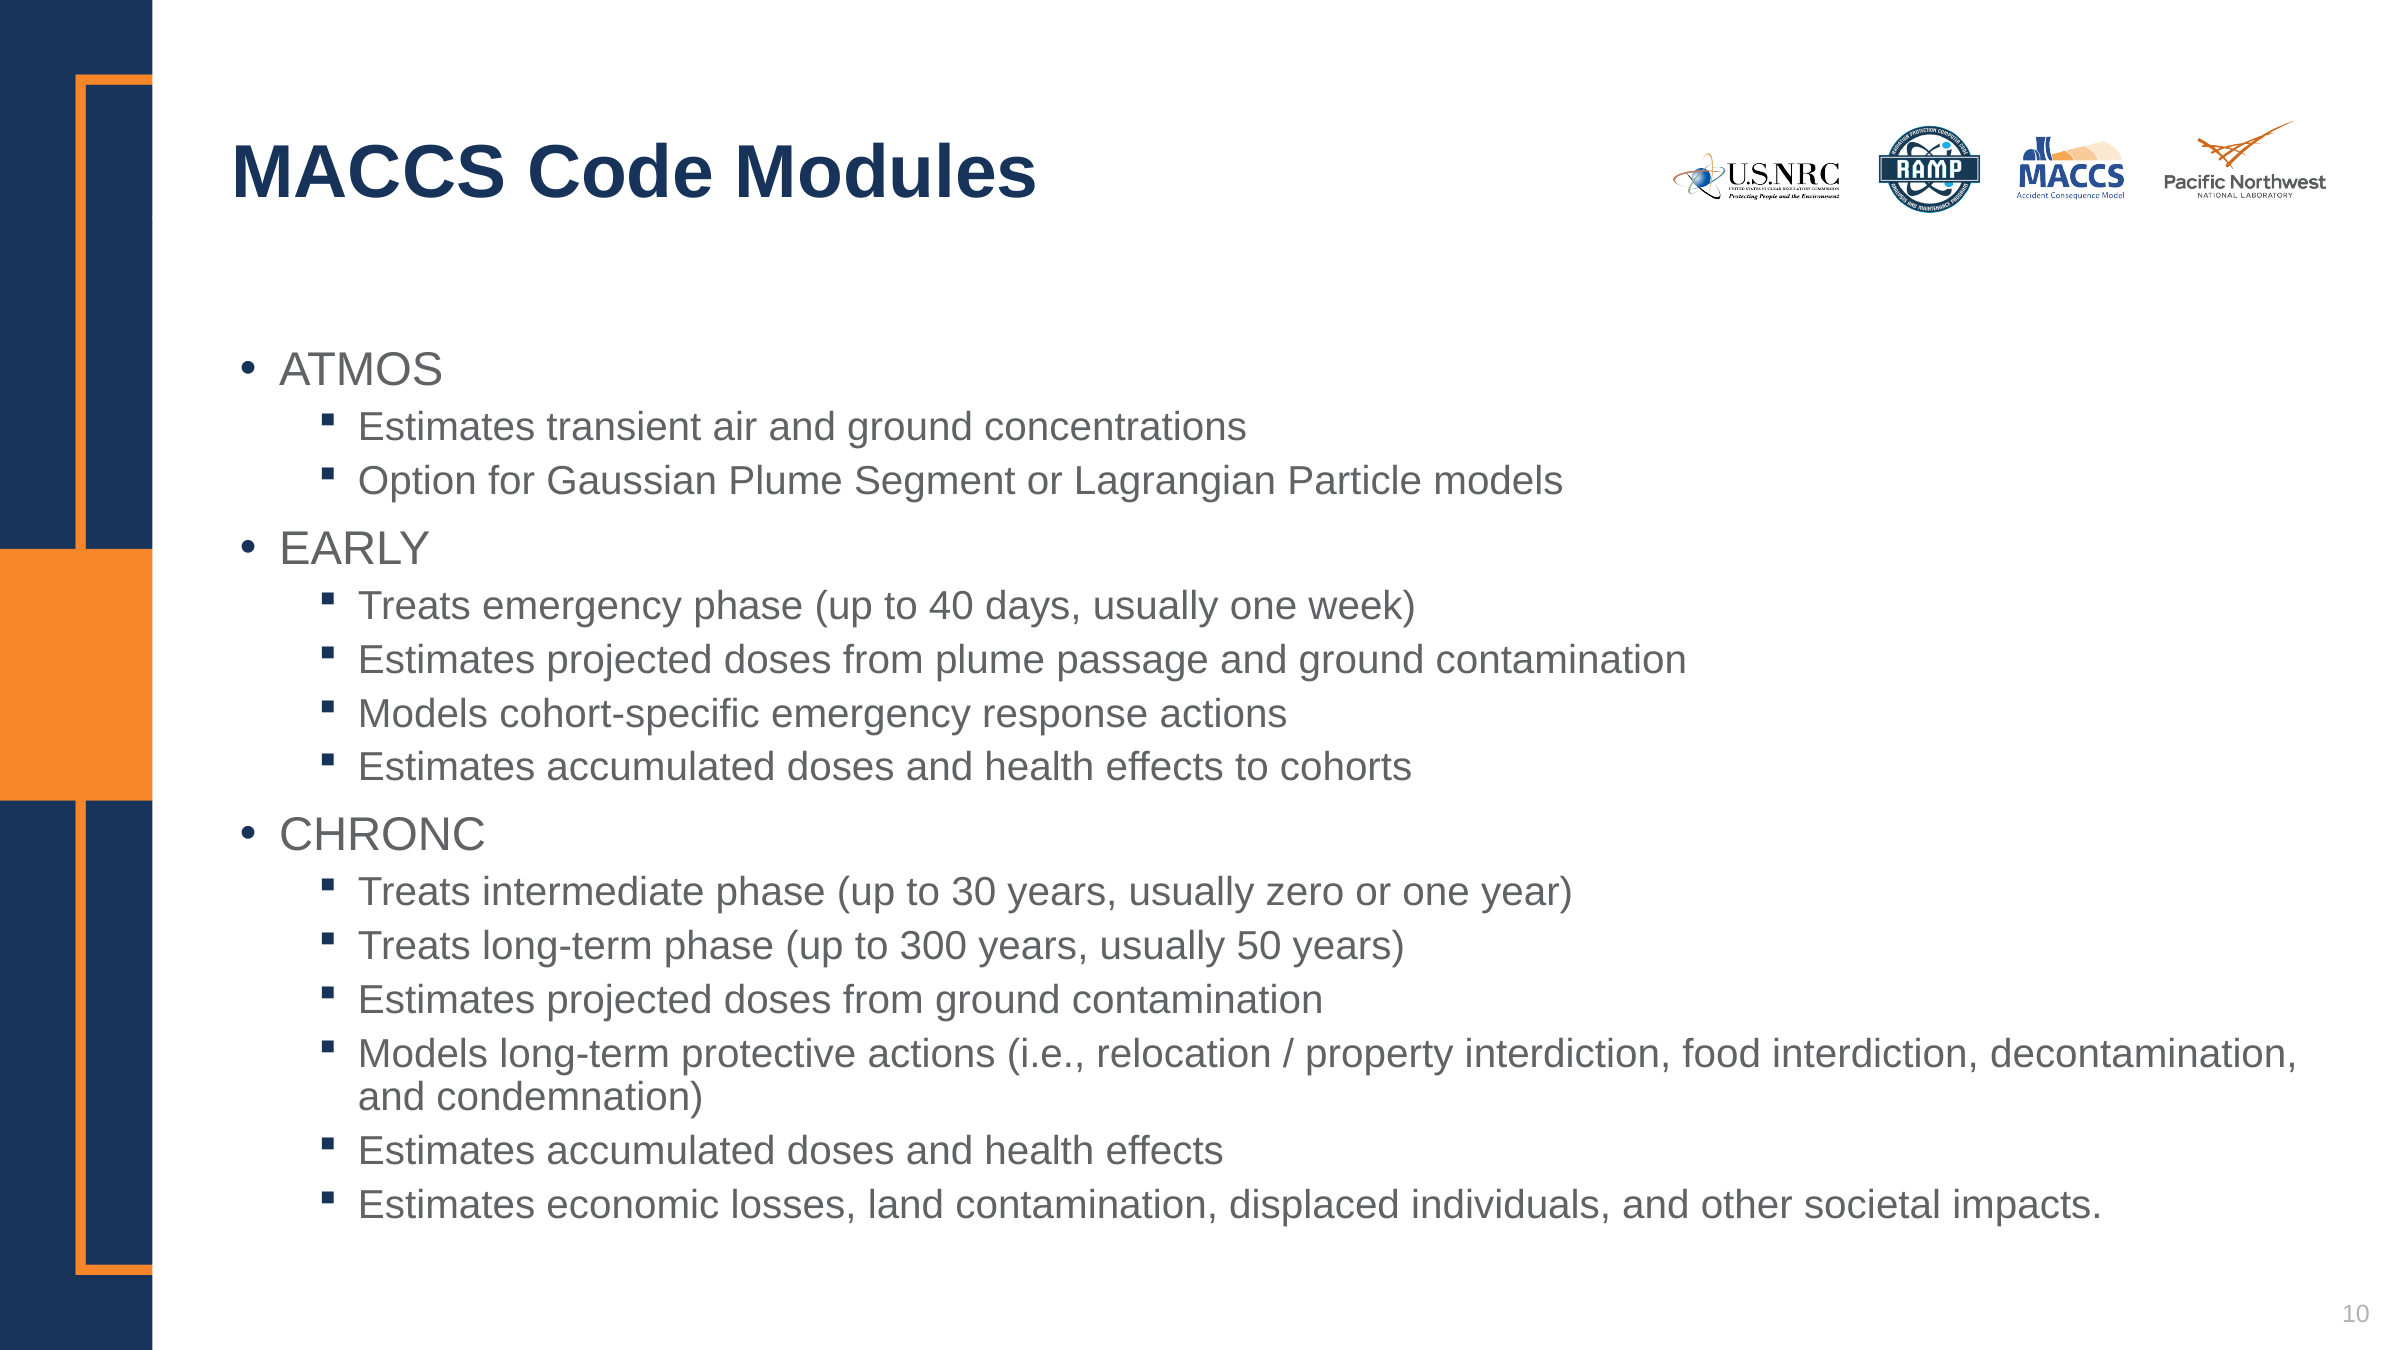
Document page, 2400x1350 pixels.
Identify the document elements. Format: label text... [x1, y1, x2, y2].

slide_number 10 [2295, 1275, 2370, 1350]
picture [0, 0, 152, 1350]
title MACCS Code Modules [231, 77, 1556, 222]
list ATMOS Estimates transient air and ground concentrations Option for Gaussian Plume Segment or Lagrangian Particle models EARLY Treats emergency phase (up to 40 days, usually one week) Estimates projected doses from plume passage and ground contamination Models cohort-specific emergency response actions Estimates accumulated doses and health effects to cohorts CHRONC Treats intermediate phase (up to 30 years, usually zero or one year) Treats long-term phase (up to 300 years, usually 50 years) Estimates projected doses from ground contamination Models long-term protective actions (i.e., relocation / property interdiction, food interdiction, decontamination, and condemnation) Estimates accumulated doses and health effects Estimates economic losses, land contamination, displaced individuals, and other societal impacts. [225, 337, 2325, 1238]
picture [1673, 121, 2326, 213]
